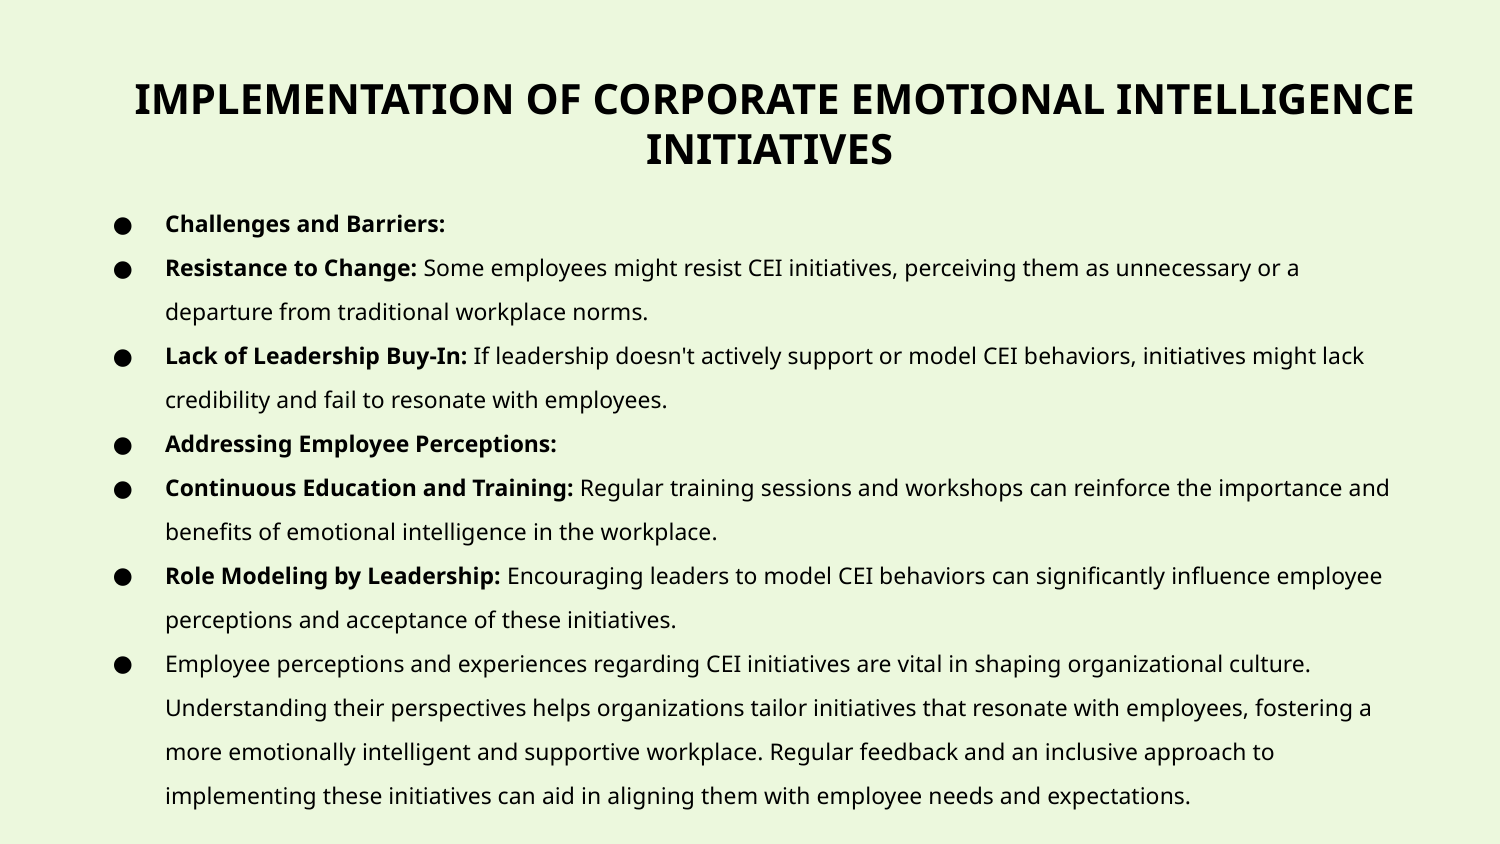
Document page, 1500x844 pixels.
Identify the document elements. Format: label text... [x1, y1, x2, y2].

text_box IMPLEMENTATION OF CORPORATE EMOTIONAL INTELLIGENCE INITIATIVES [99, 92, 1450, 154]
list Challenges and Barriers: Resistance to Change: Some employees might resist CEI initiatives, perceiving them as unnecessary or a departure from traditional workplace norms. Lack of Leadership Buy-In: If leadership doesn't actively support or model CEI behaviors, initiatives might lack credibility and fail to resonate with employees. Addressing Employee Perceptions: Continuous Education and Training: Regular training sessions and workshops can reinforce the importance and benefits of emotional intelligence in the workplace. Role Modeling by Leadership: Encouraging leaders to model CEI behaviors can significantly influence employee perceptions and acceptance of these initiatives. Employee perceptions and experiences regarding CEI initiatives are vital in shaping organizational culture. Understanding their perspectives helps organizations tailor initiatives that resonate with employees, fostering a more emotionally intelligent and supportive workplace. Regular feedback and an inclusive approach to implementing these initiatives can aid in aligning them with employee needs and expectations. [75, 178, 1425, 676]
